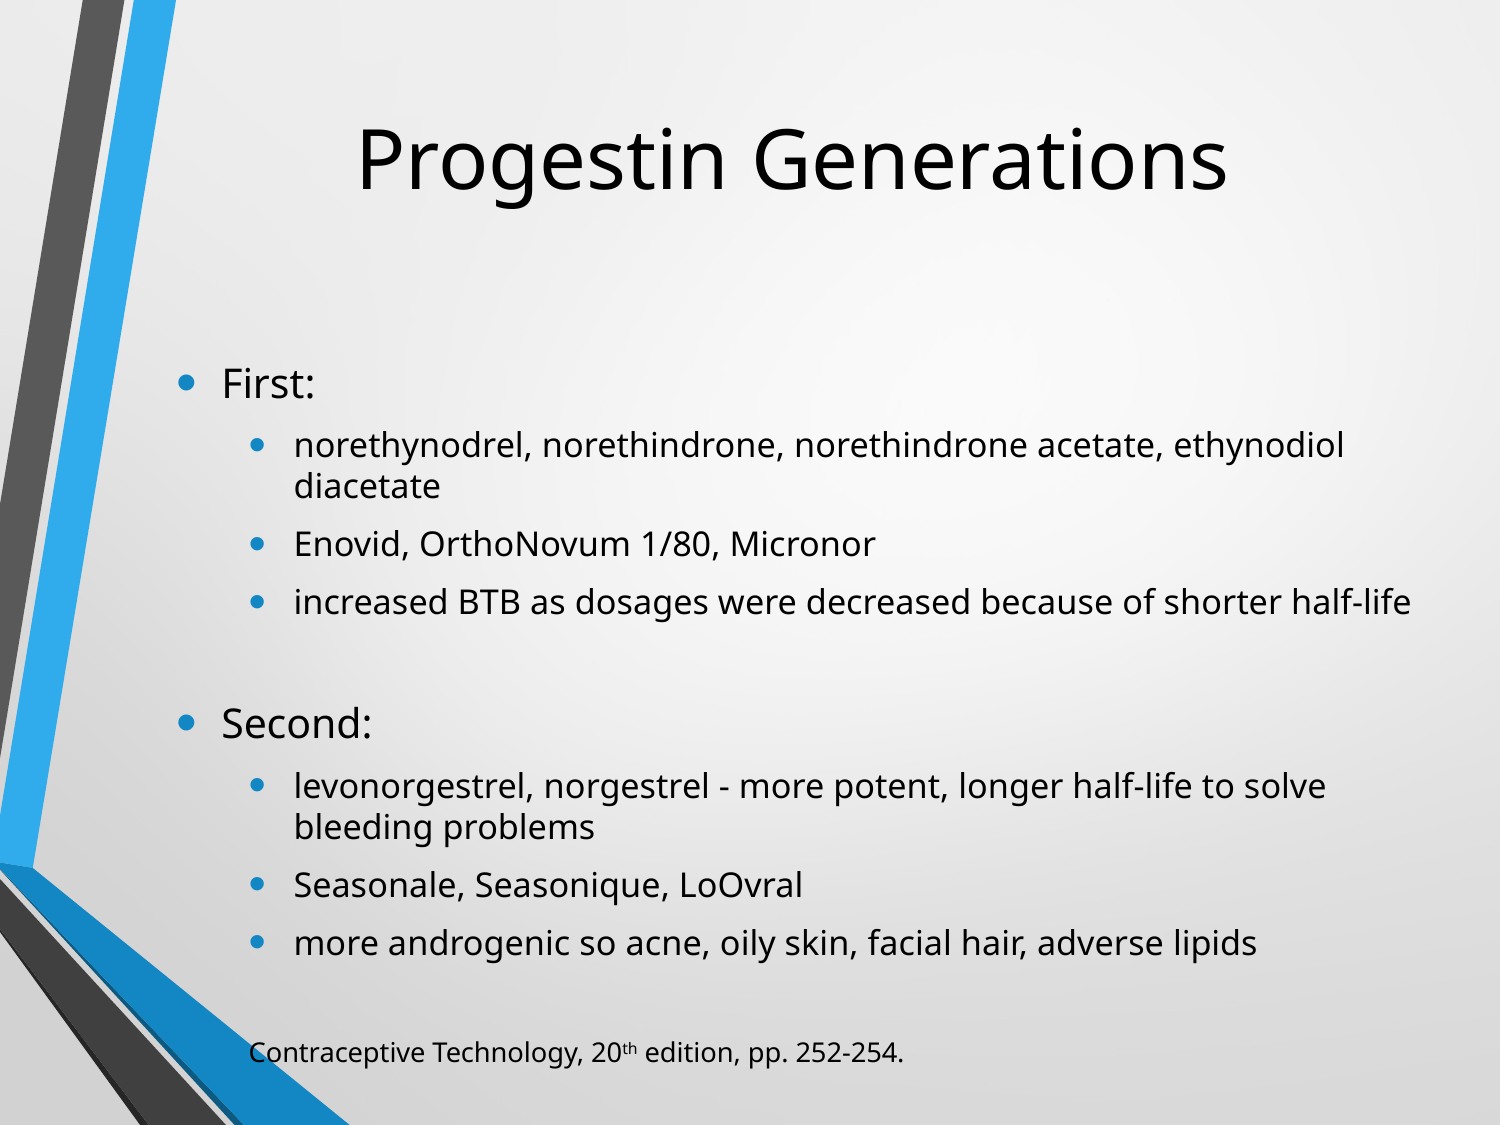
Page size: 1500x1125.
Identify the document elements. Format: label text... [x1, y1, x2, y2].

title Progestin Generations [161, 75, 1425, 238]
list First: norethynodrel, norethindrone, norethindrone acetate, ethynodiol diacetate Enovid, OrthoNovum 1/80, Micronor increased BTB as dosages were decreased because of shorter half-life Second: levonorgestrel, norgestrel - more potent, longer half-life to solve bleeding problems Seasonale, Seasonique, LoOvral more androgenic so acne, oily skin, facial hair, adverse lipids Contraceptive Technology, 20th edition, pp. 252-254. [161, 350, 1475, 1088]
